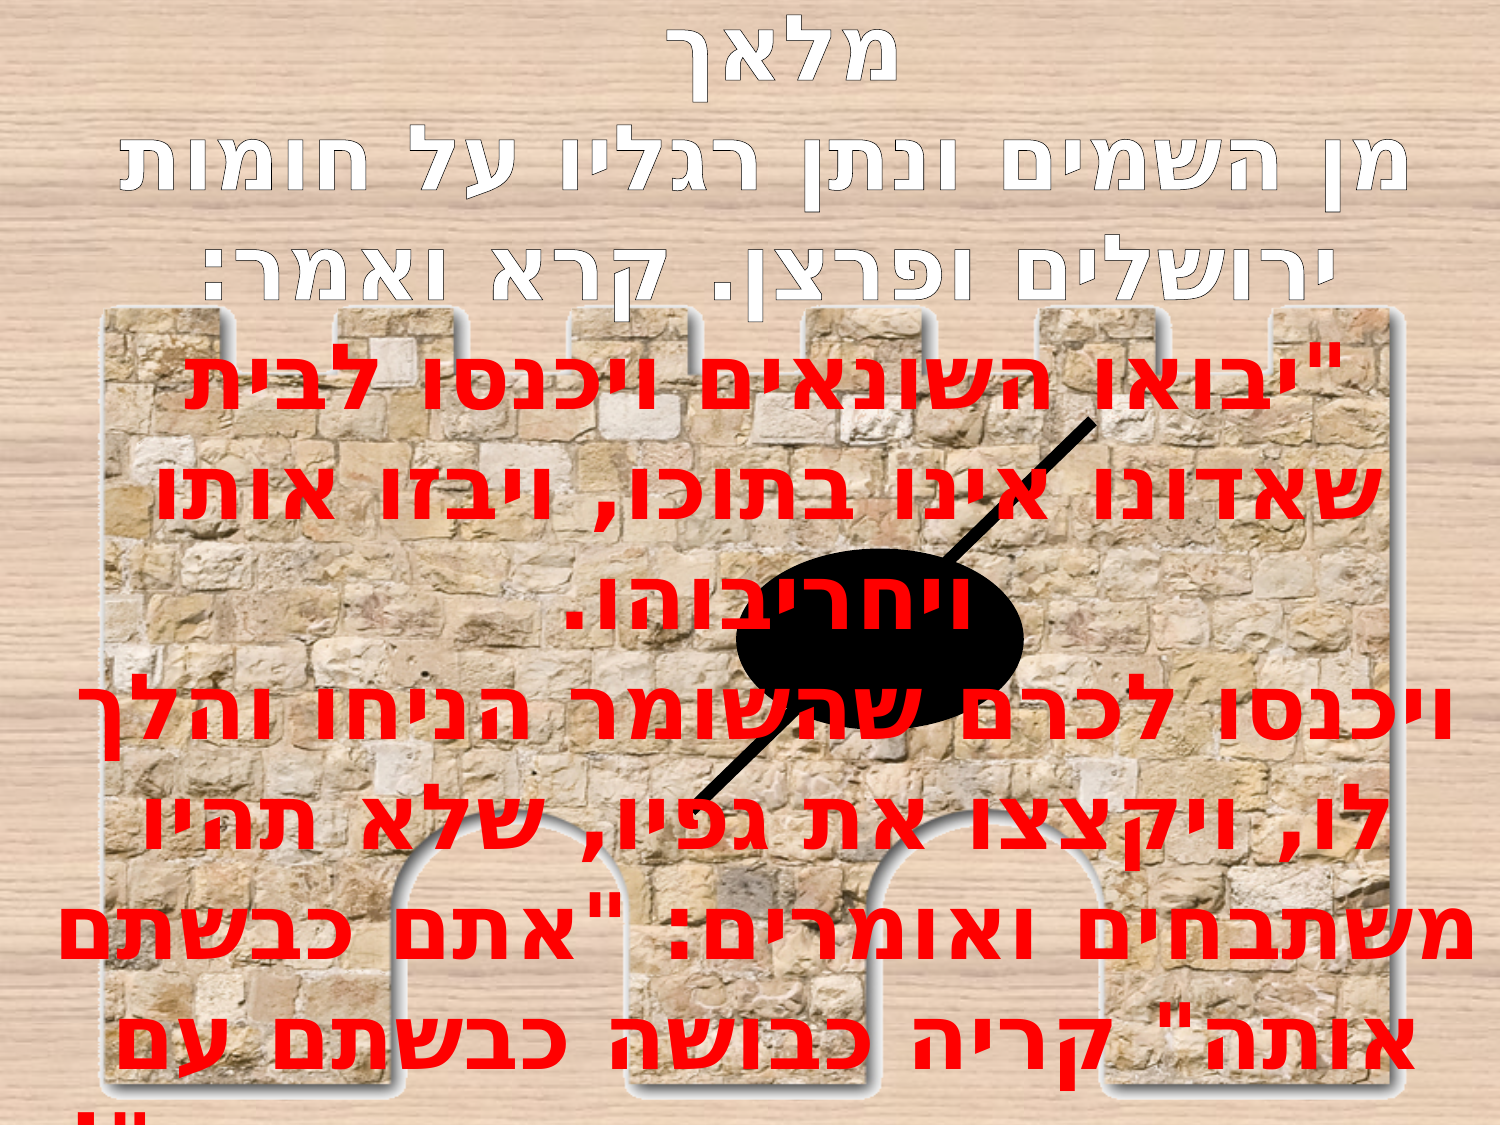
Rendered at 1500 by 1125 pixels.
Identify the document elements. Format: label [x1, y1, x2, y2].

text_box [690, 420, 1093, 811]
picture [0, 249, 1500, 1125]
